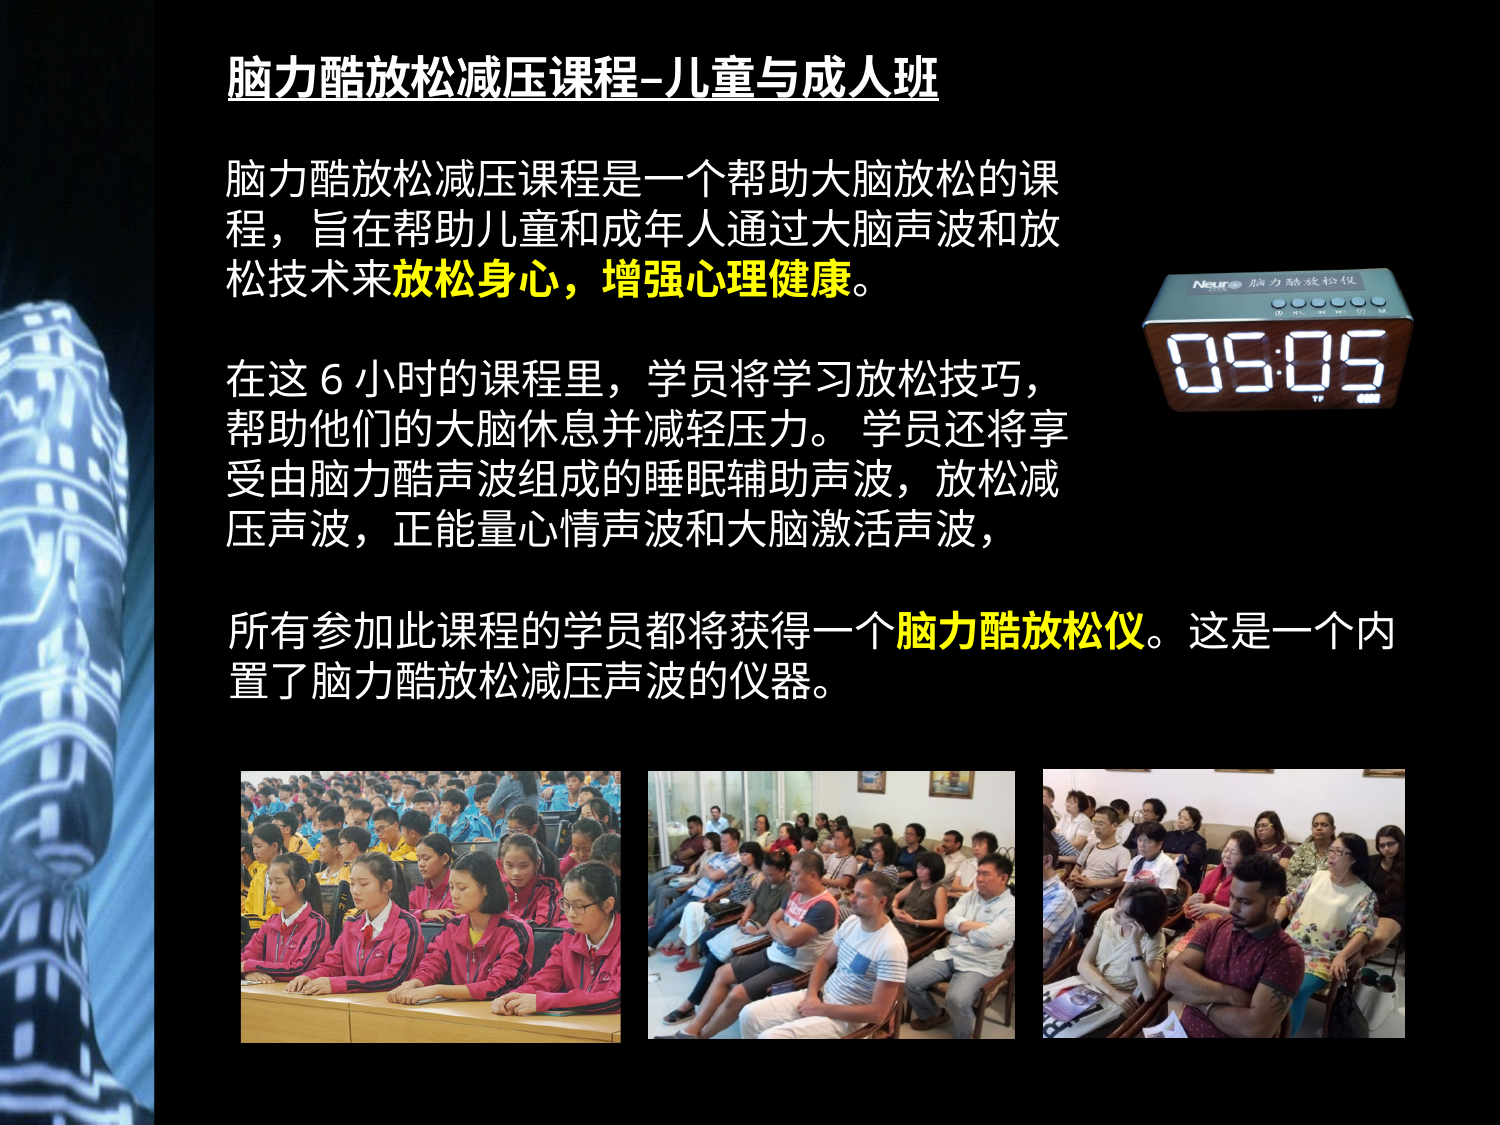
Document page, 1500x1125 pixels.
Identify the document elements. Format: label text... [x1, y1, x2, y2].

picture [240, 770, 622, 1043]
picture [1141, 267, 1414, 412]
text_box 脑力酷放松减压课程是一个帮助大脑放松的课程，旨在帮助儿童和成年人通过大脑声波和放松技术来放松身心，增强心理健康。 在这6小时的课程里，学员将学习放松技巧，帮助他们的大脑休息并减轻压力。 学员还将享受由脑力酷声波组成的睡眠辅助声波，放松减压声波，正能量心情声波和大脑激活声波， [210, 145, 1095, 561]
picture [0, 0, 155, 1125]
picture [1043, 768, 1406, 1038]
text_box 脑力酷放松减压课程–儿童与成人班 [212, 40, 1386, 111]
text_box 所有参加此课程的学员都将获得一个脑力酷放松仪。这是一个内置了脑力酷放松减压声波的仪器。 [213, 596, 1425, 712]
picture [648, 771, 1015, 1039]
